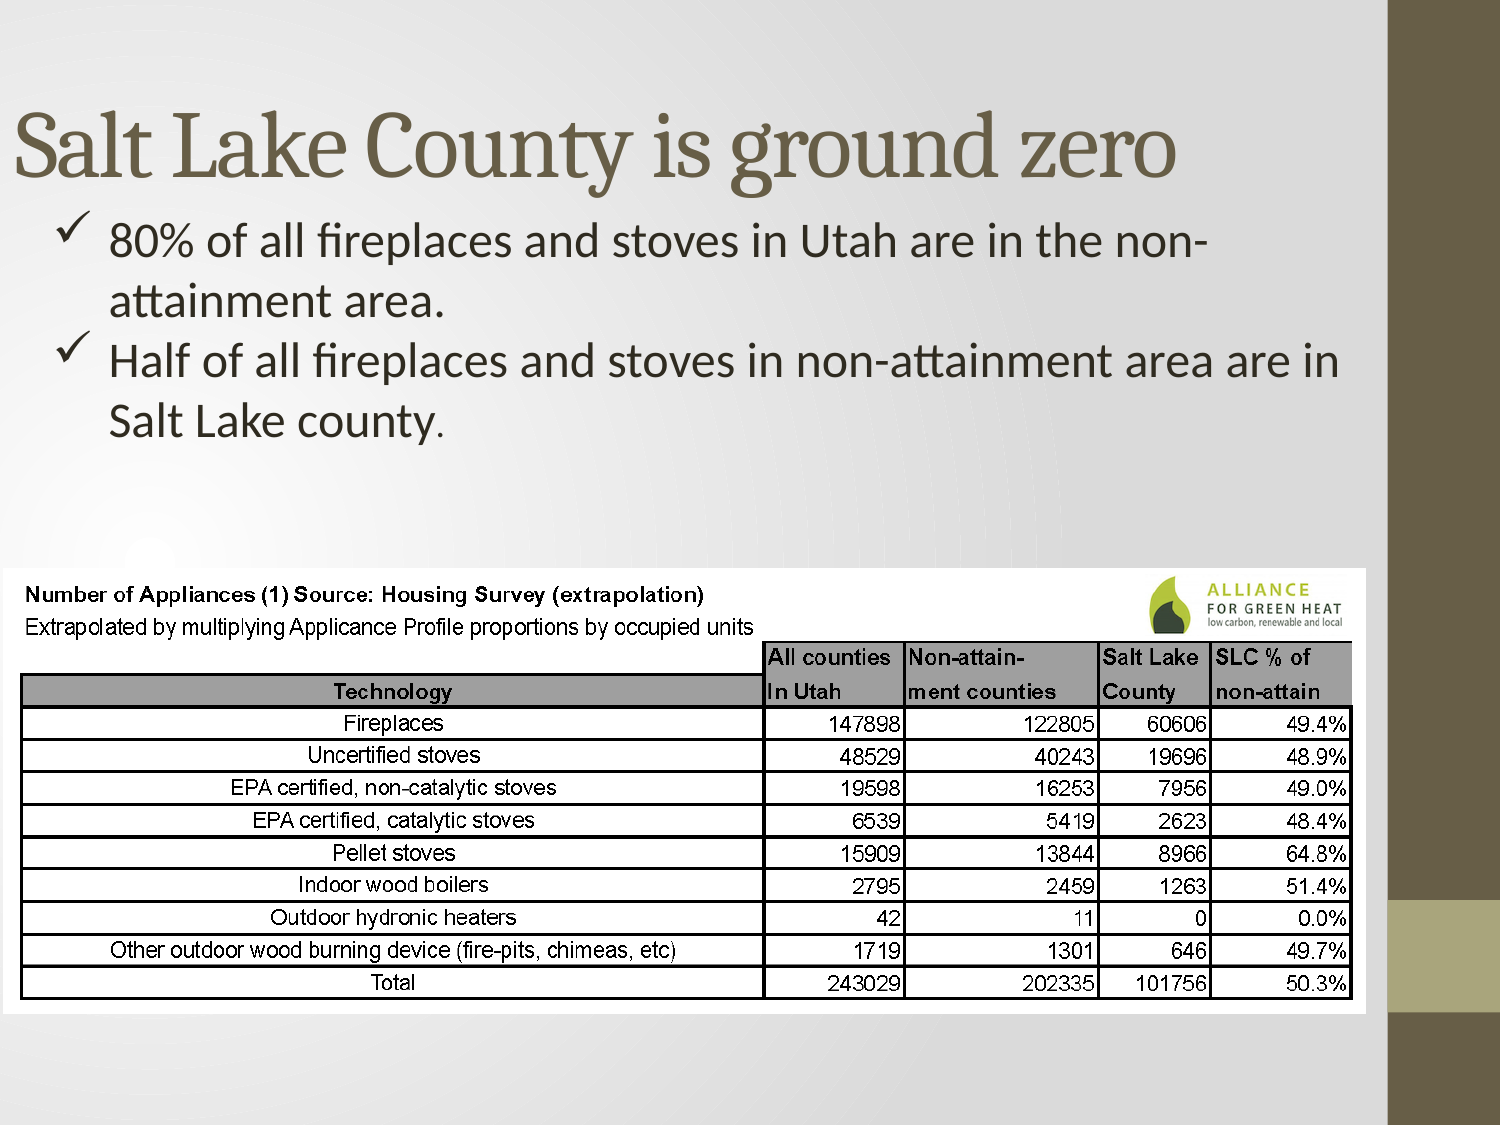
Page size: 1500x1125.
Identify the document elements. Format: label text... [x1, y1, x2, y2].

title Salt Lake County is ground zero [0, 45, 1325, 233]
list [2, 361, 1366, 1125]
text_box 80% of all fireplaces and stoves in Utah are in the non-attainment area. Half of all fireplaces and stoves in non-attainment area are in Salt Lake county. [37, 199, 1375, 359]
